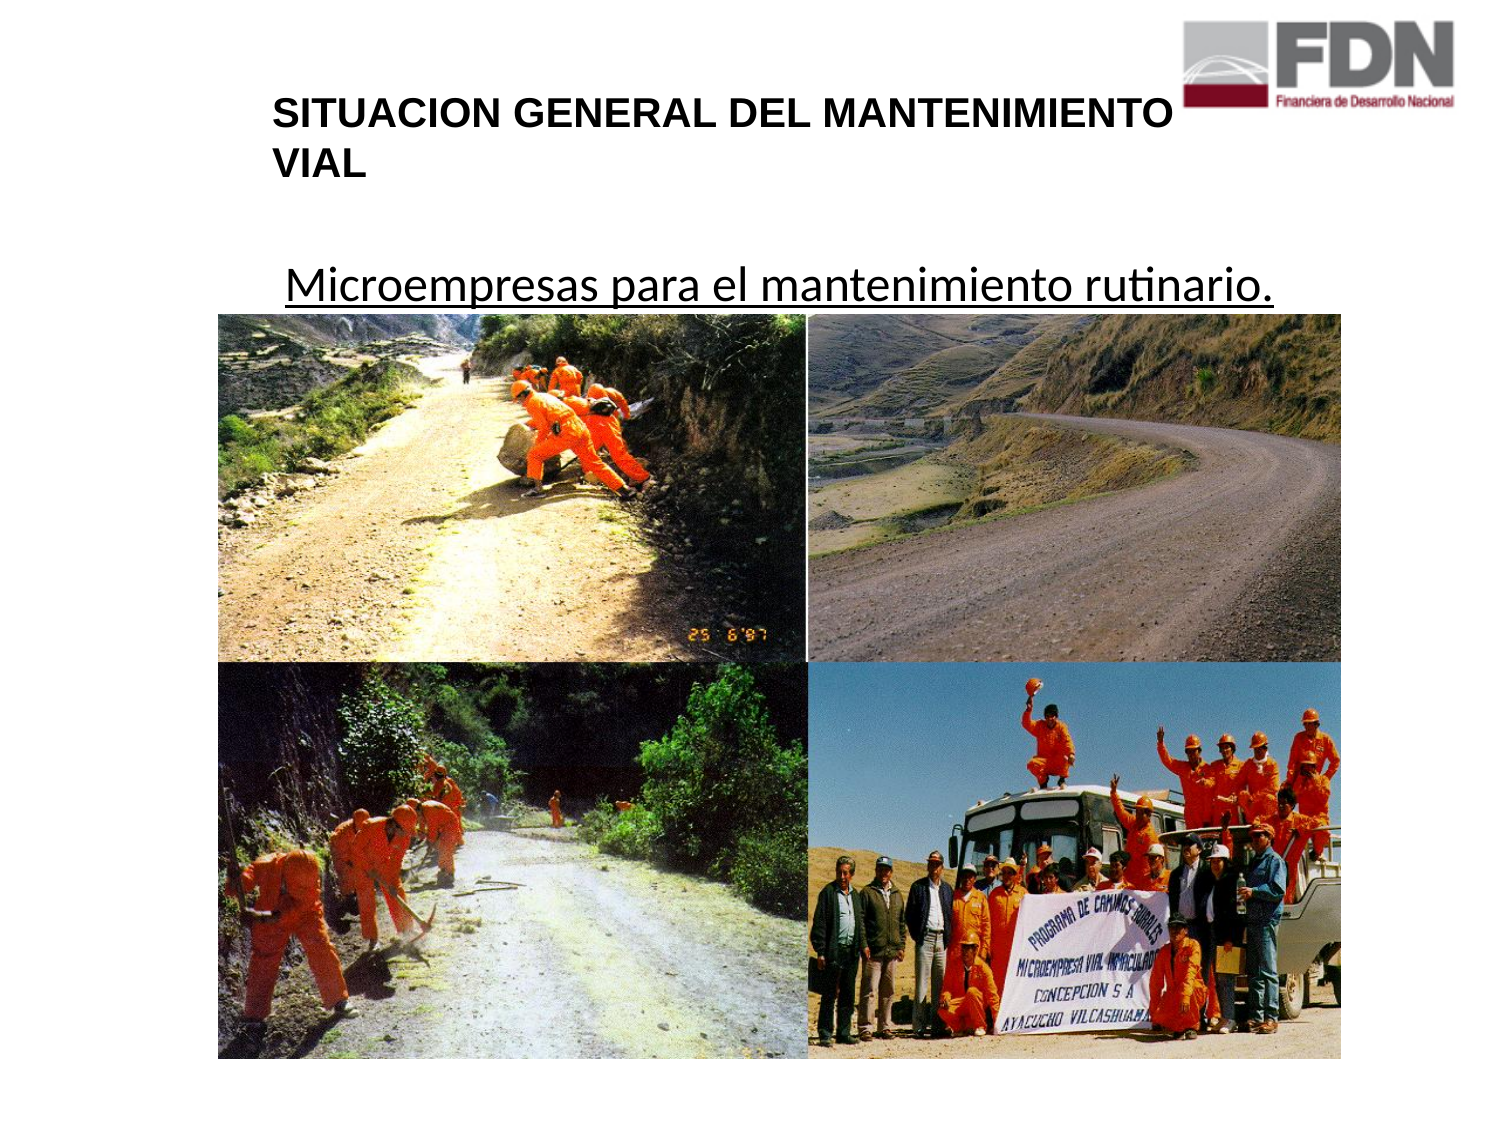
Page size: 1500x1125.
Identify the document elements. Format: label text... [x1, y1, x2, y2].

list Microempresas para el mantenimiento rutinario. [135, 255, 1424, 856]
text_box SITUACION GENERAL DEL MANTENIMIENTO VIAL [257, 78, 1250, 193]
picture [218, 314, 1341, 1059]
picture [1179, 9, 1474, 121]
